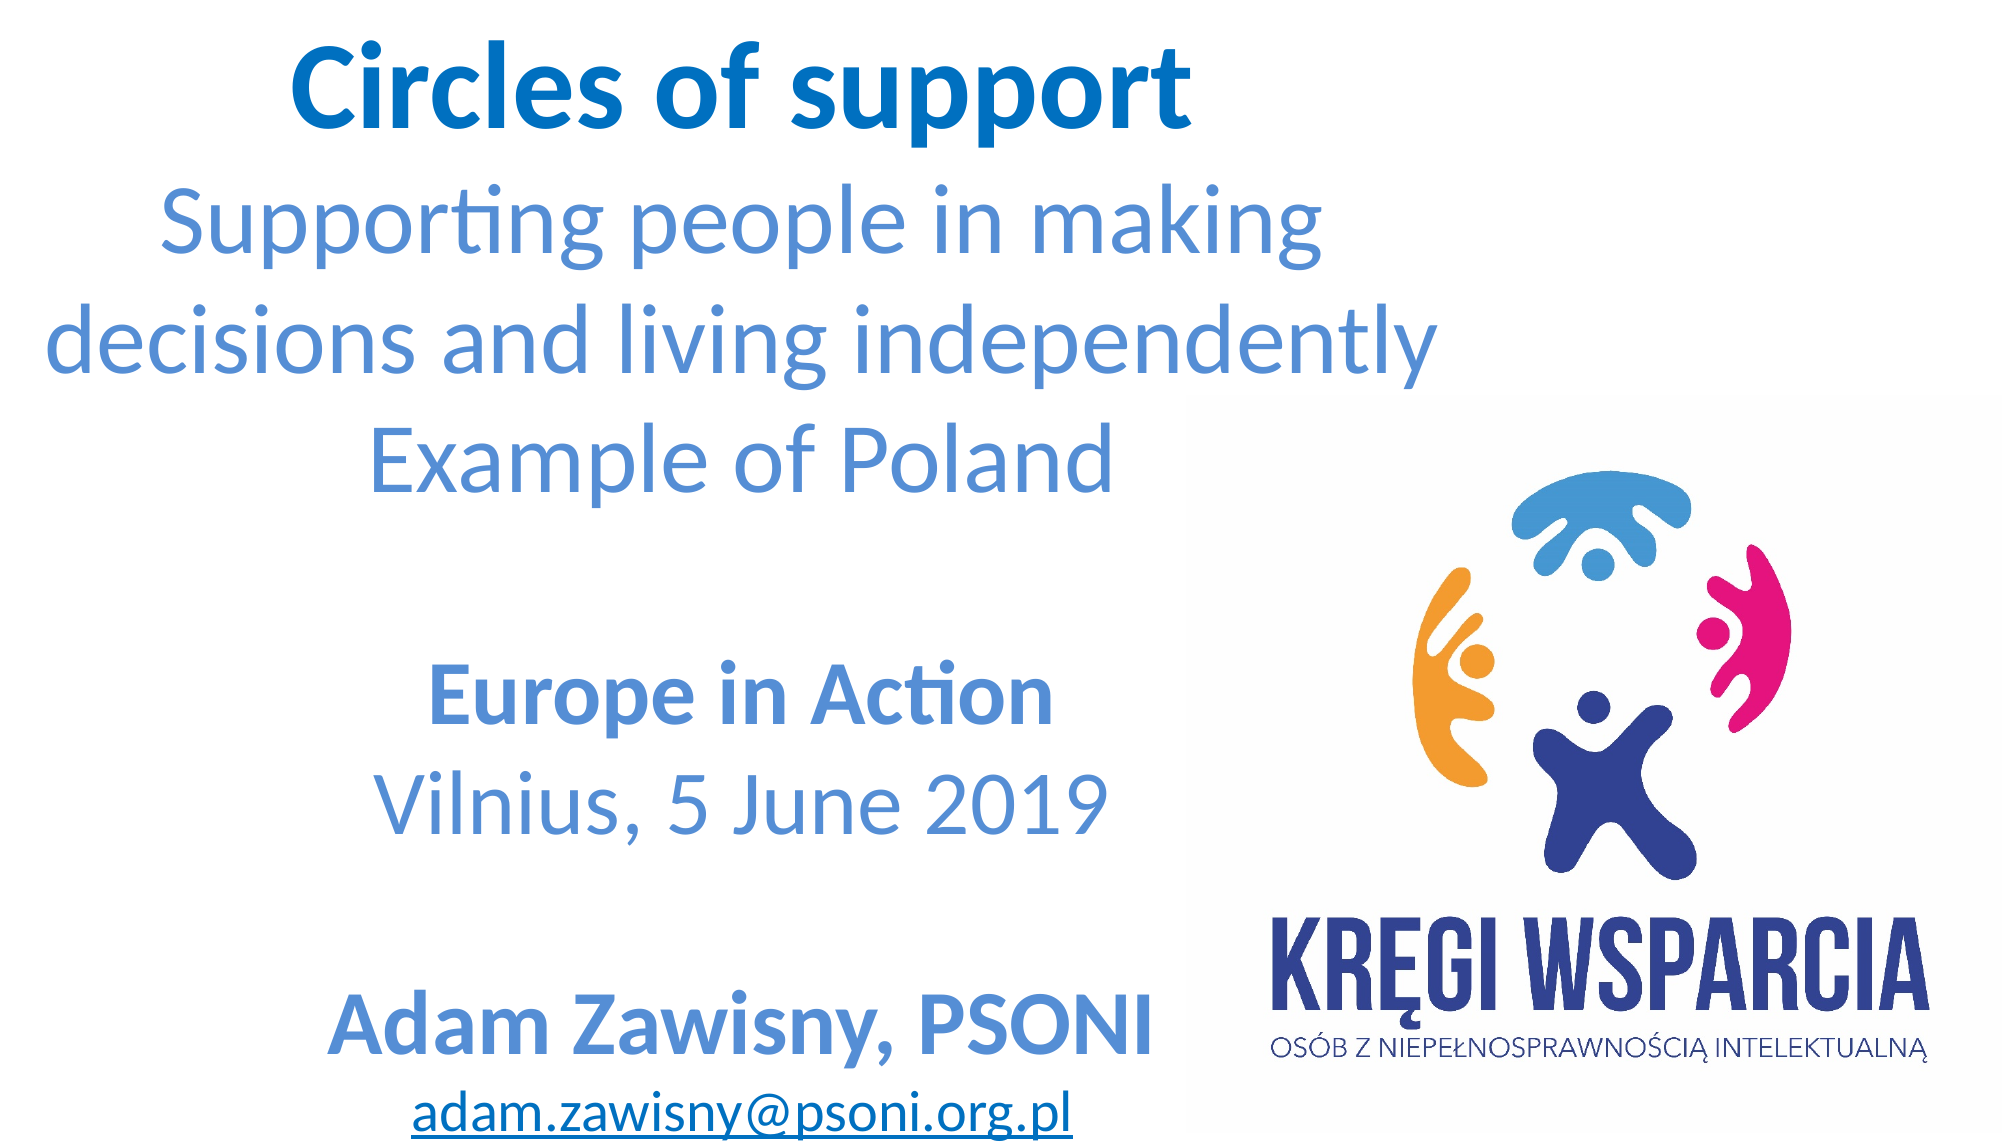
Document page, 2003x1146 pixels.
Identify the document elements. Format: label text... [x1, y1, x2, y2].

picture [1186, 395, 2003, 1133]
text_box Circles of support Supporting people in making decisions and living independently Example of Poland Europe in Action Vilnius, 5 June 2019 Adam Zawisny, PSONI adam.zawisny@psoni.org.pl [0, 190, 1523, 955]
